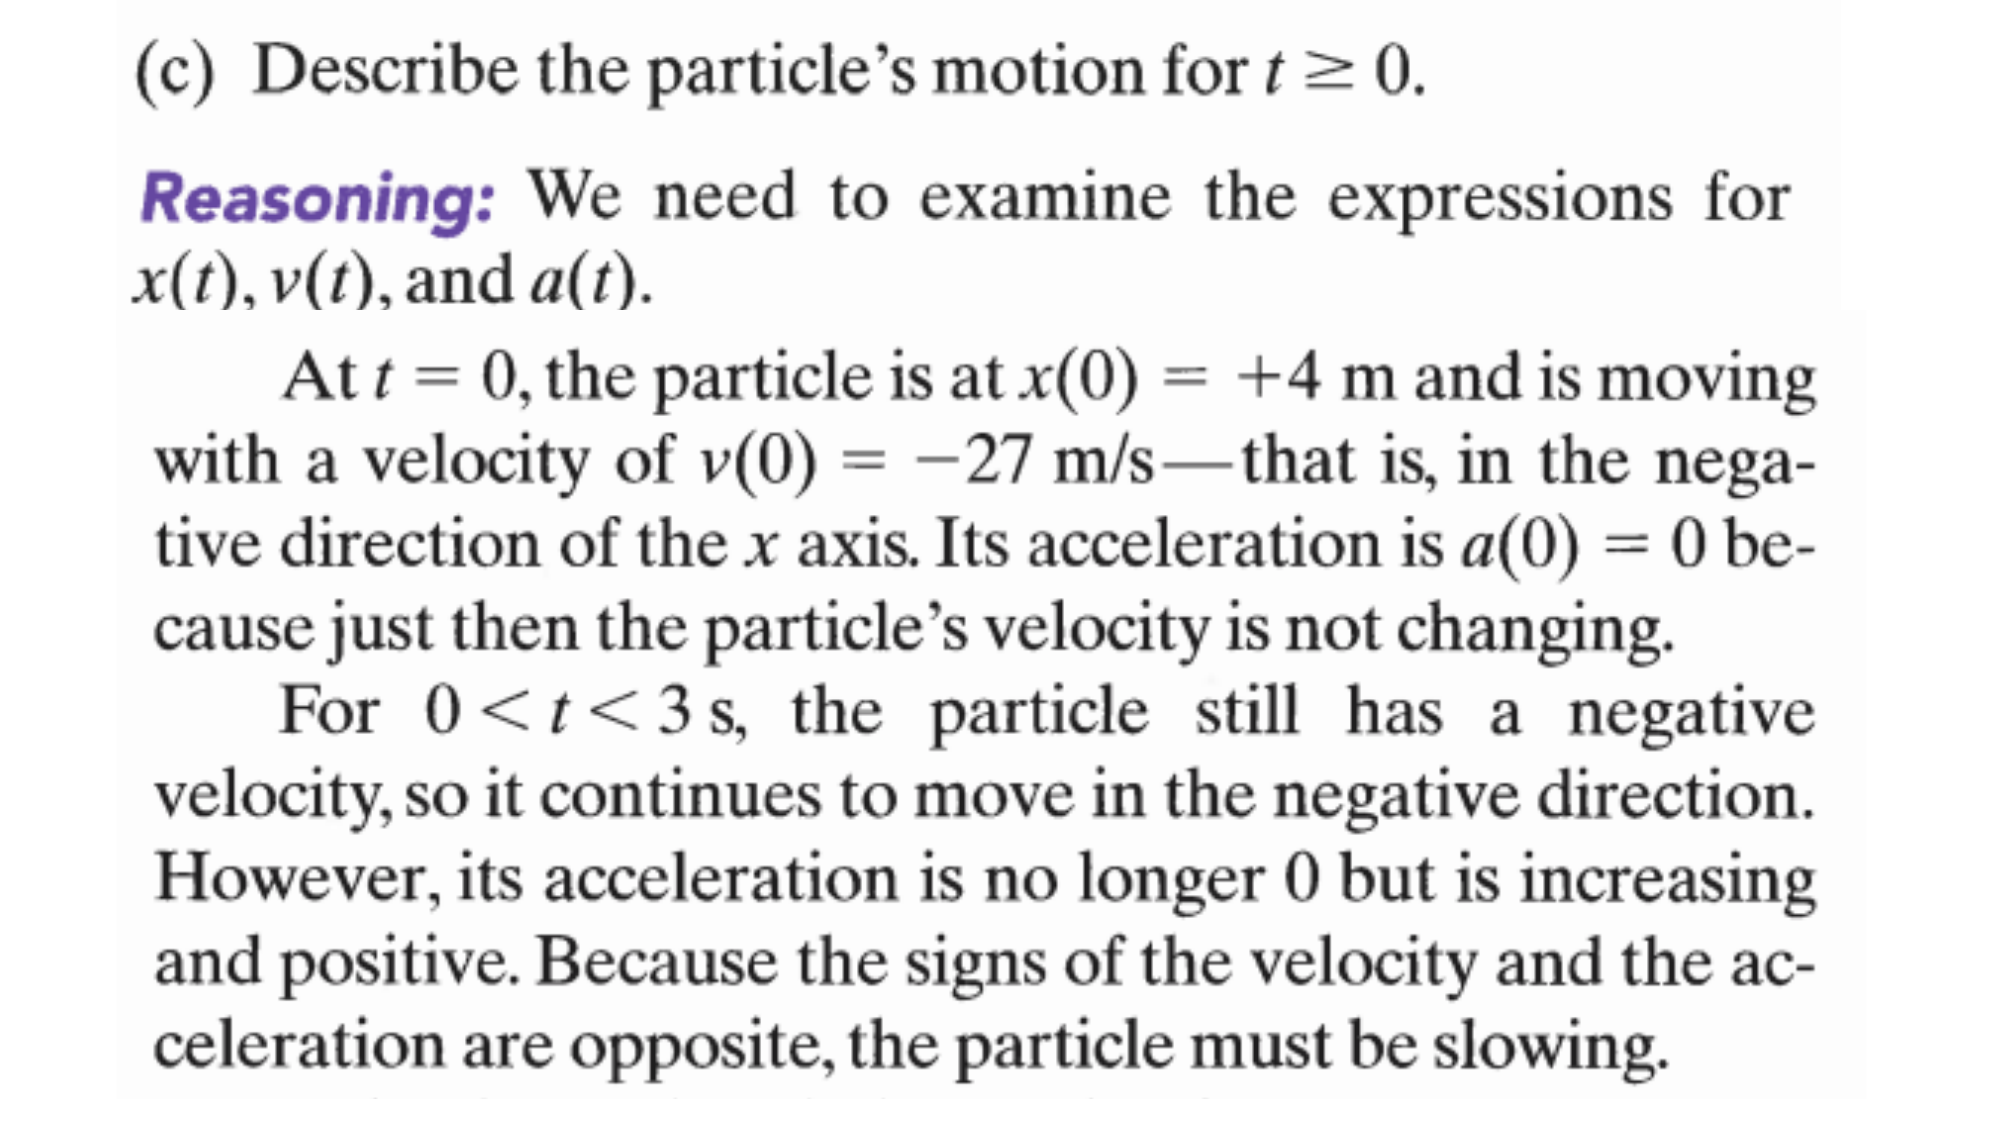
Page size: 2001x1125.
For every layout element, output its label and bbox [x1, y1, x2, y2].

picture [116, 0, 1867, 1099]
